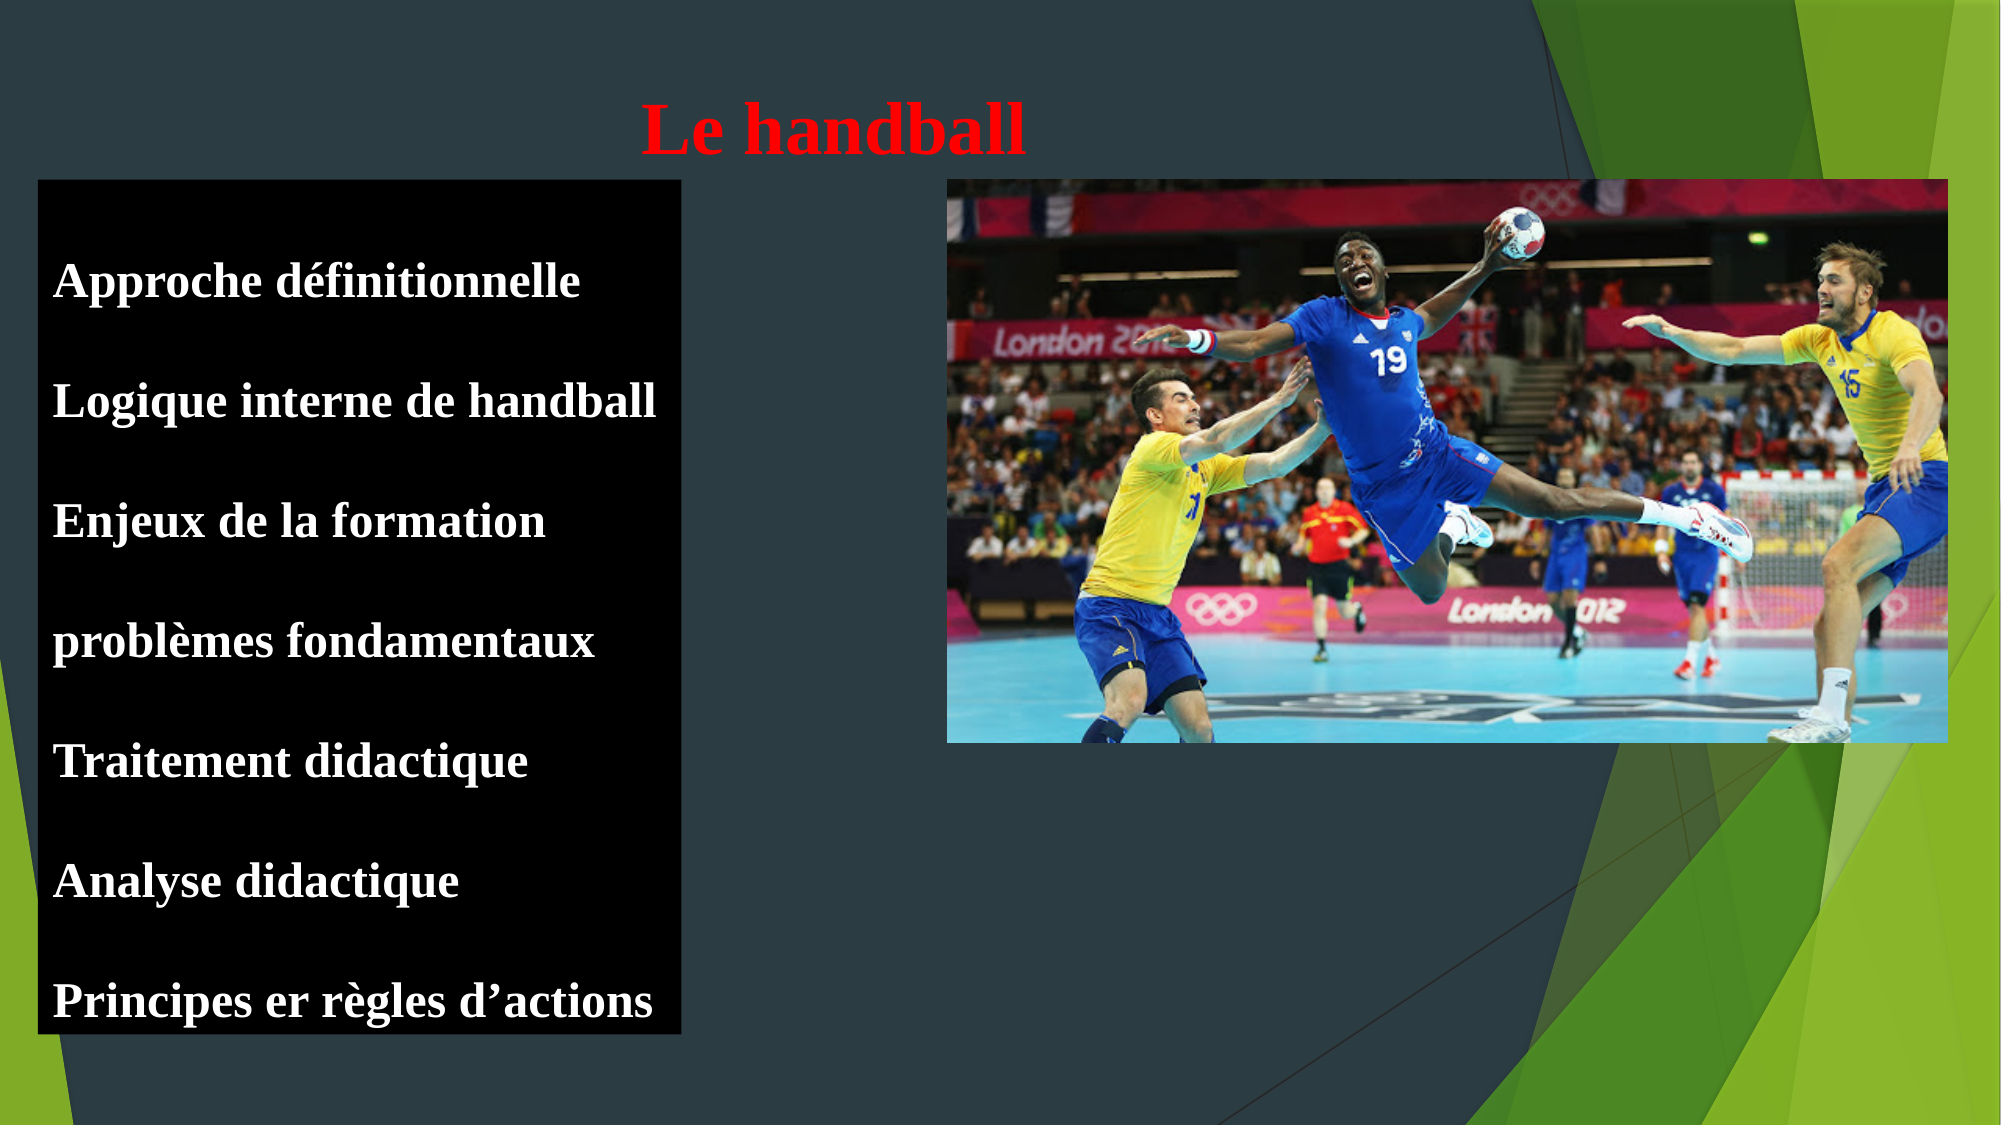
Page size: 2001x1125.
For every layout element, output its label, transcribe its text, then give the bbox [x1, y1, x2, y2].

text_box Le handball [35, 26, 1615, 252]
picture [947, 179, 1949, 743]
text_box Approche définitionnelle Logique interne de handball Enjeux de la formation problèmes fondamentaux Traitement didactique Analyse didactique Principes er règles d’actions [37, 179, 682, 1035]
